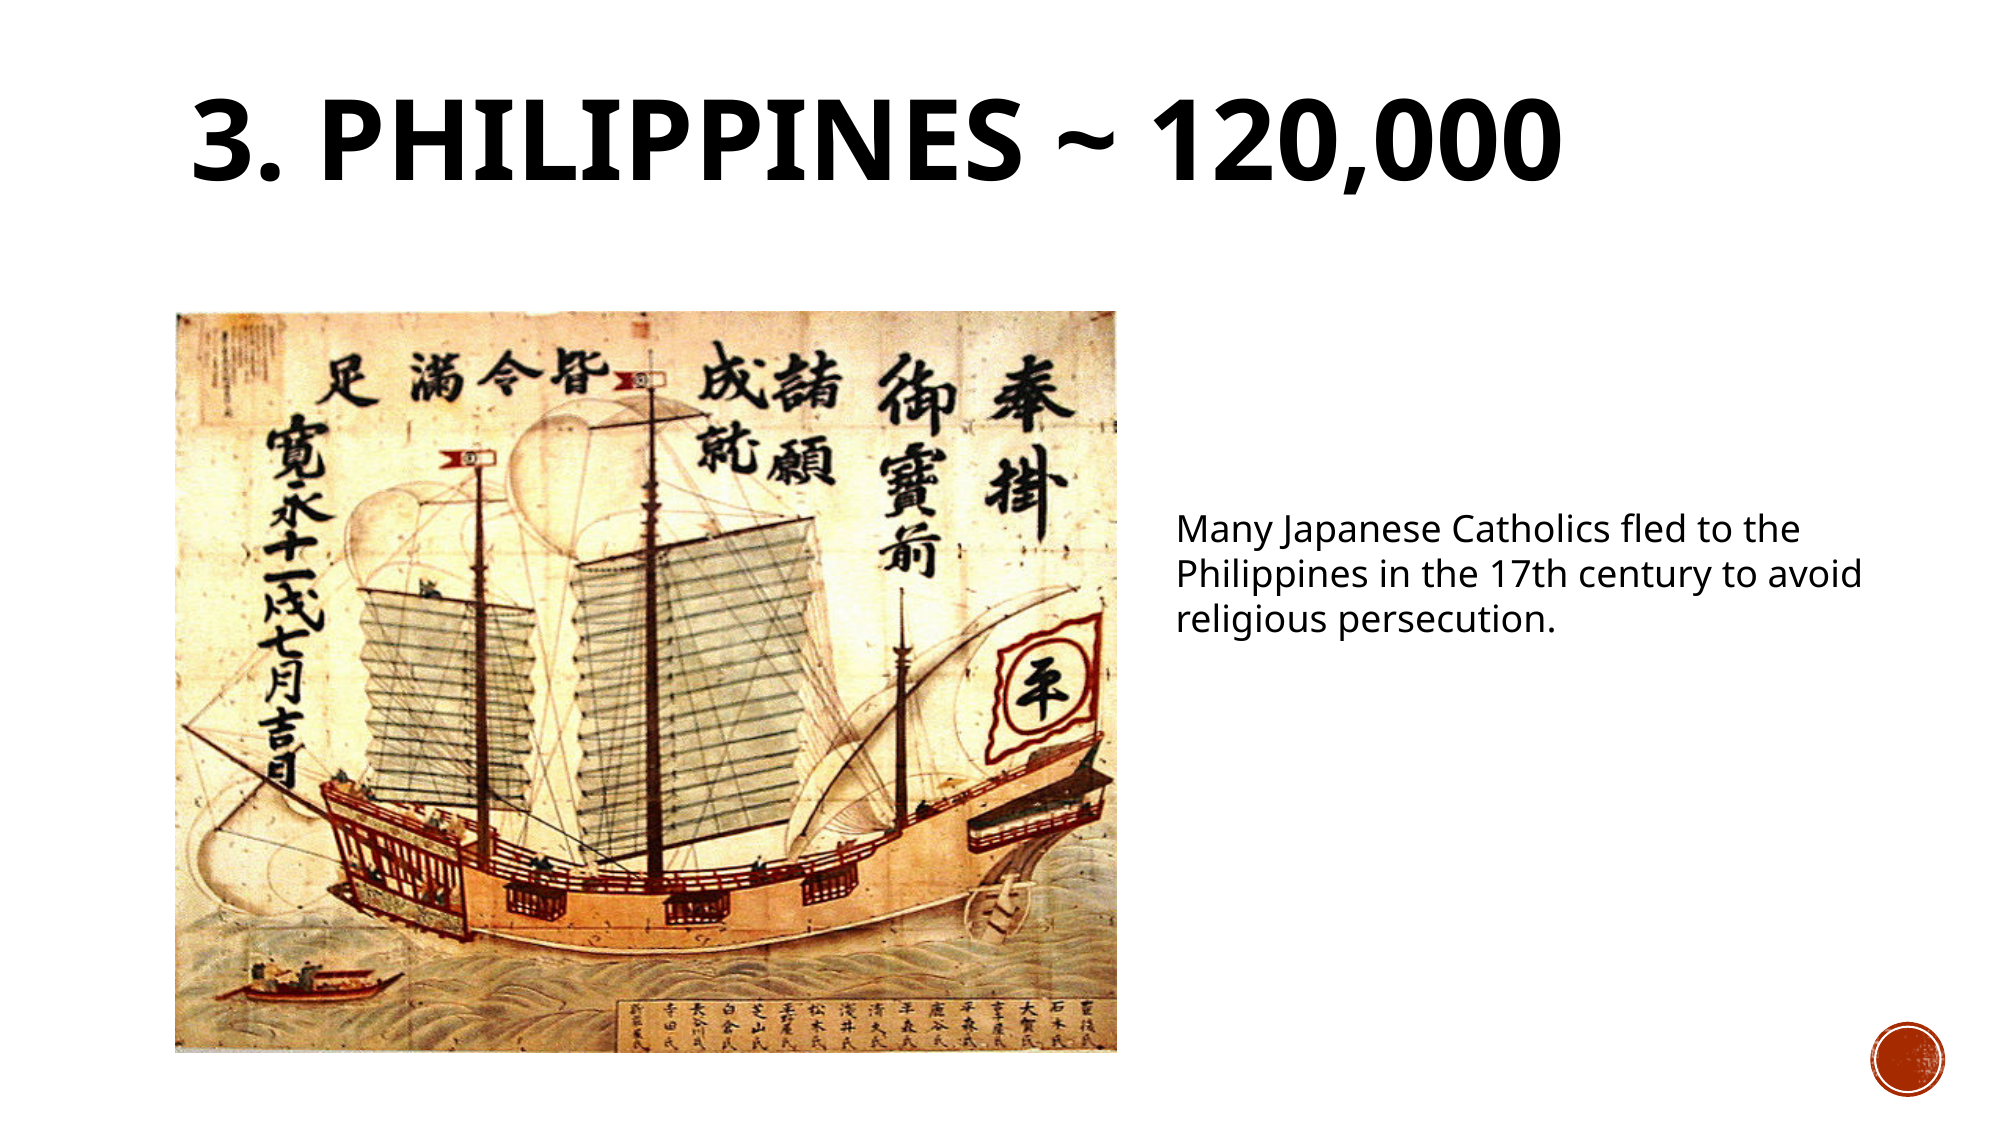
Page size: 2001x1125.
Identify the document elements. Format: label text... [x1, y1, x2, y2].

text_box Many Japanese Catholics fled to the Philippines in the 17th century to avoid religious persecution. [1160, 498, 1914, 648]
title 3. Philippines ~ 120,000 [175, 79, 1826, 344]
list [178, 314, 1115, 1050]
